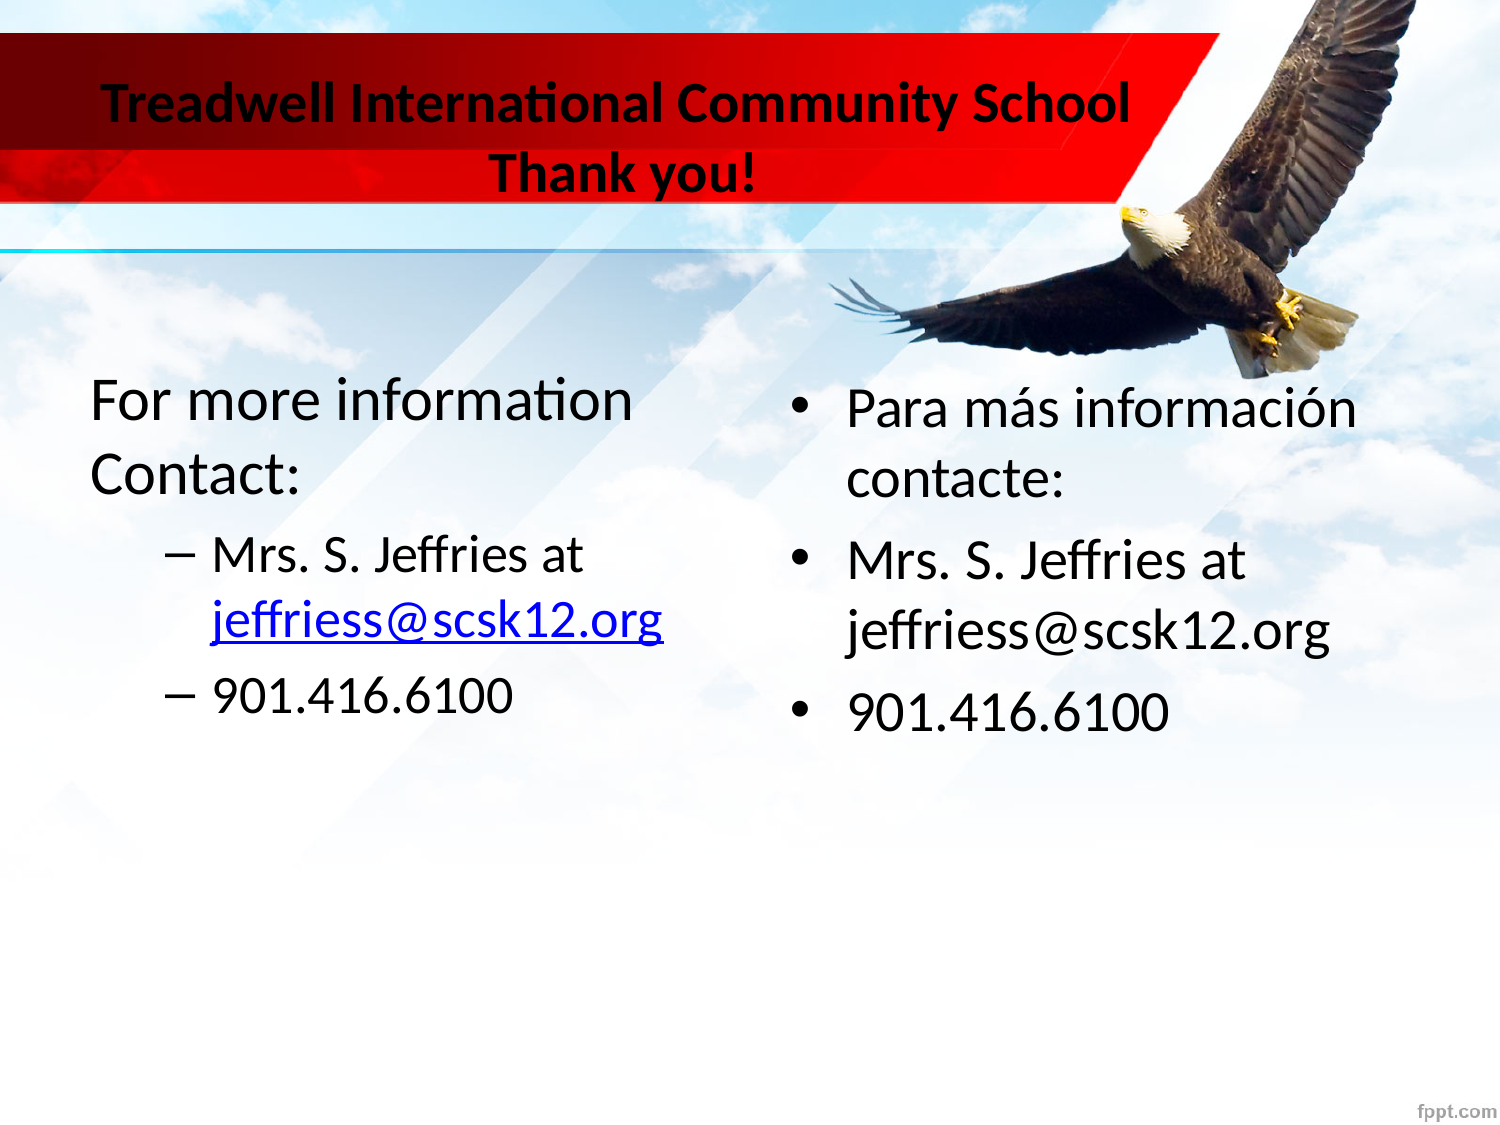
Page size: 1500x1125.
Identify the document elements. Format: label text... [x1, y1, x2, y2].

list Para más información contacte: Mrs. S. Jeffries at jeffriess@scsk12.org 901.416.6100 [775, 362, 1425, 1005]
picture [0, 0, 1500, 1125]
title Treadwell International Community School Thank you! [0, 86, 1299, 183]
list For more information Contact: Mrs. S. Jeffries at jeffriess@scsk12.org 901.416.6100 [75, 262, 738, 1005]
